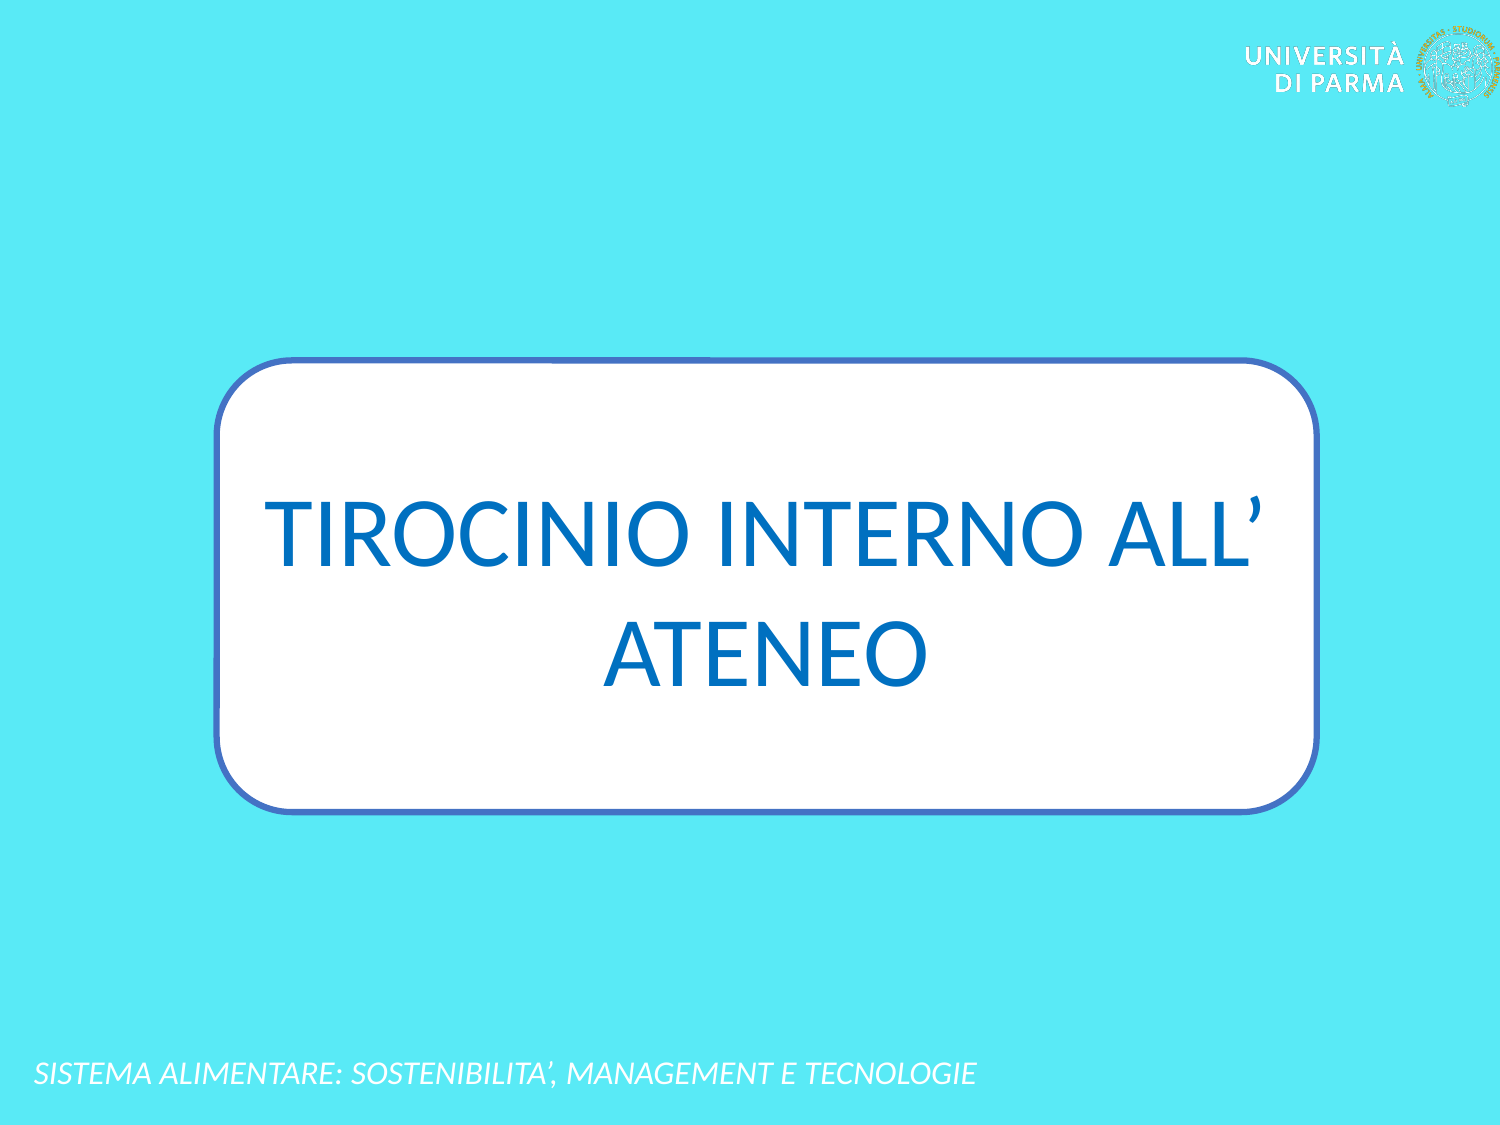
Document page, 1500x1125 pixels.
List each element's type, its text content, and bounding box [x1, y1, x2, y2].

text_box TIROCINIO INTERNO ALL’ ATENEO [215, 359, 1318, 814]
text_box SISTEMA ALIMENTARE: SOSTENIBILITA’, MANAGEMENT E TECNOLOGIE [19, 1043, 1065, 1099]
picture [1246, 26, 1500, 107]
